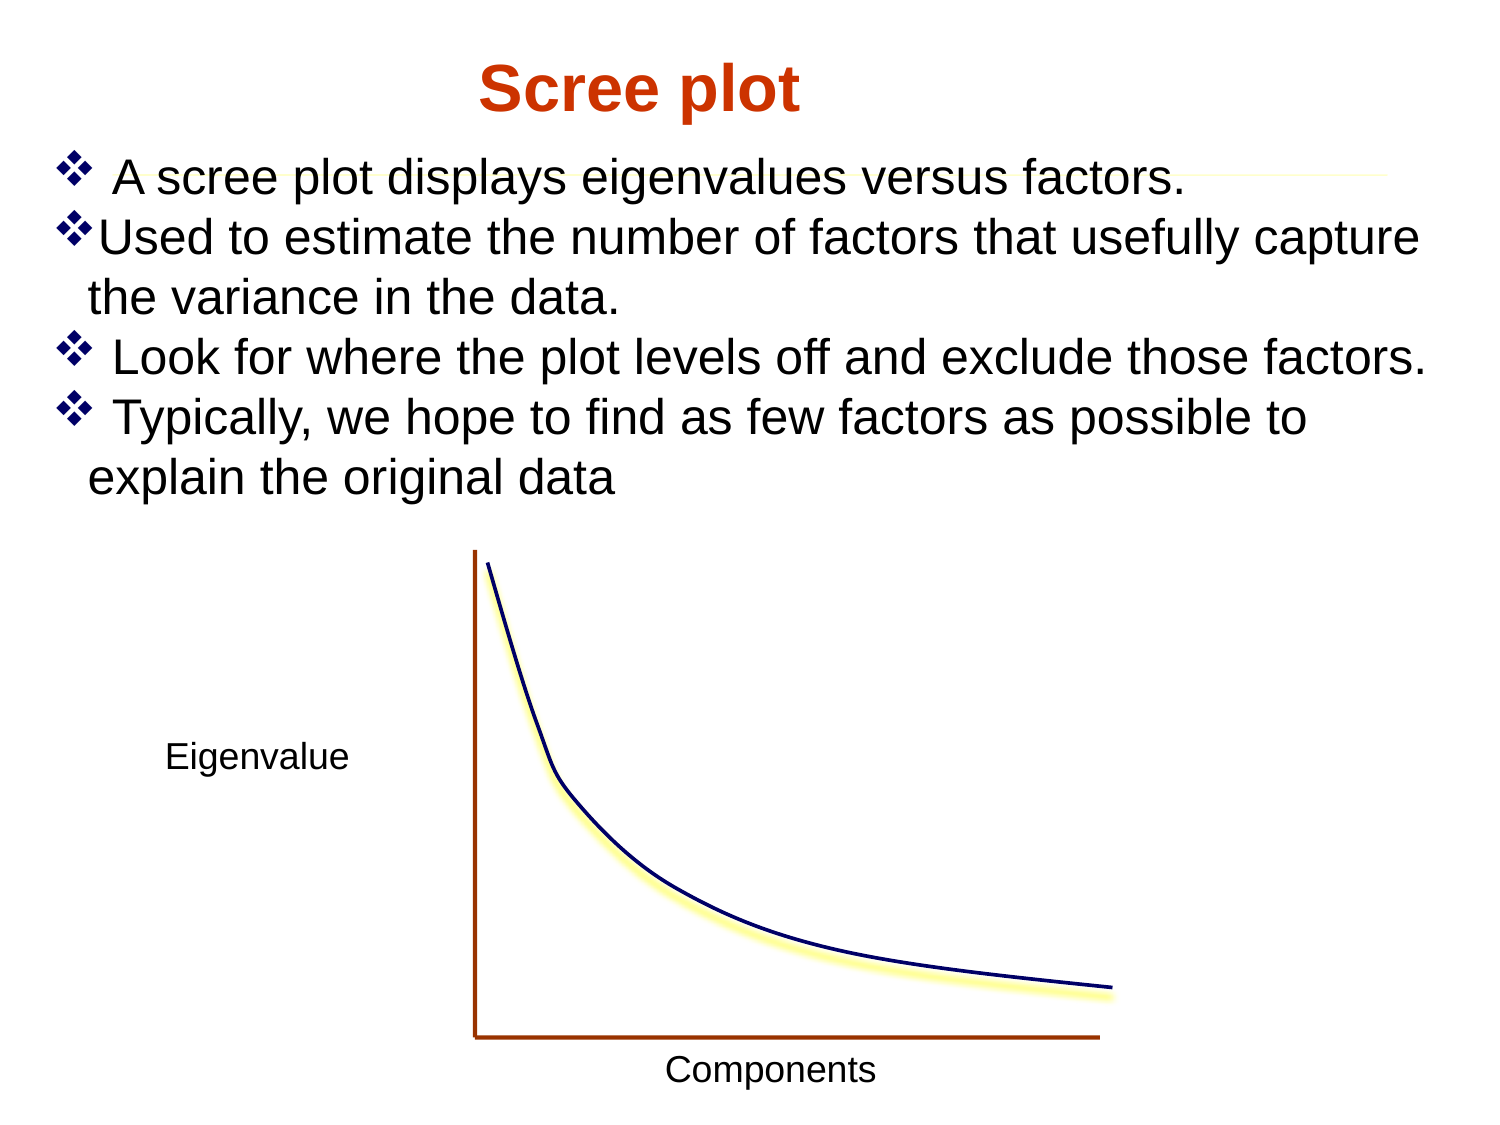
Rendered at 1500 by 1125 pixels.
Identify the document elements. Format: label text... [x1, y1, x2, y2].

text_box A scree plot displays eigenvalues versus factors. Used to estimate the number of factors that usefully capture the variance in the data. Look for where the plot levels off and exclude those factors. Typically, we hope to find as few factors as possible to explain the original data. [37, 137, 1450, 513]
text_box [487, 562, 1113, 988]
text_box Eigenvalue [149, 724, 450, 785]
text_box Scree plot [464, 37, 817, 133]
text_box Components [650, 1037, 975, 1098]
